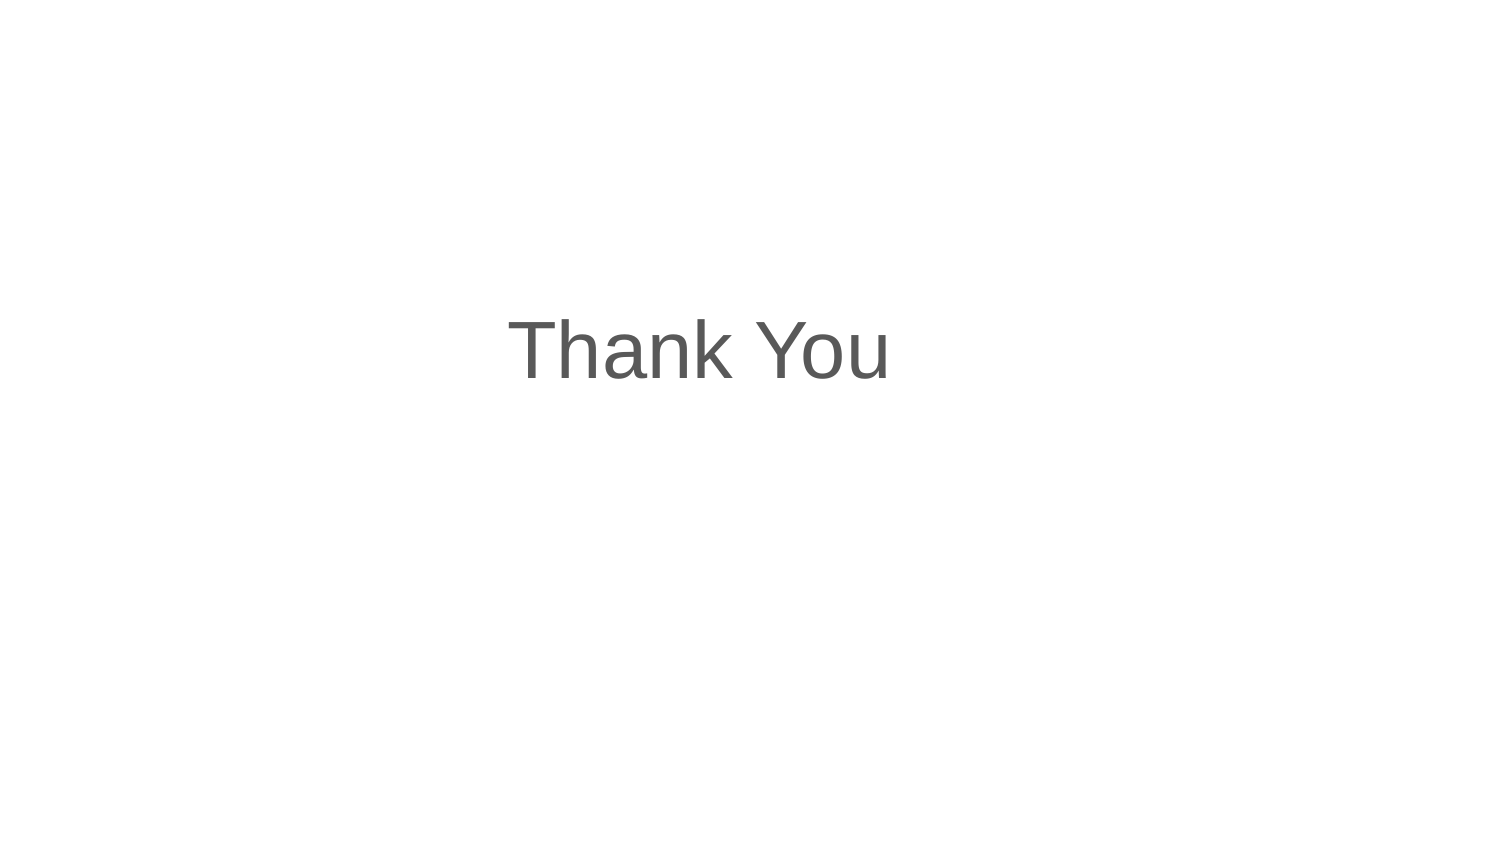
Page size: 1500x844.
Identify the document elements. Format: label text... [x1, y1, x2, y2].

list Thank You [51, 189, 1449, 750]
